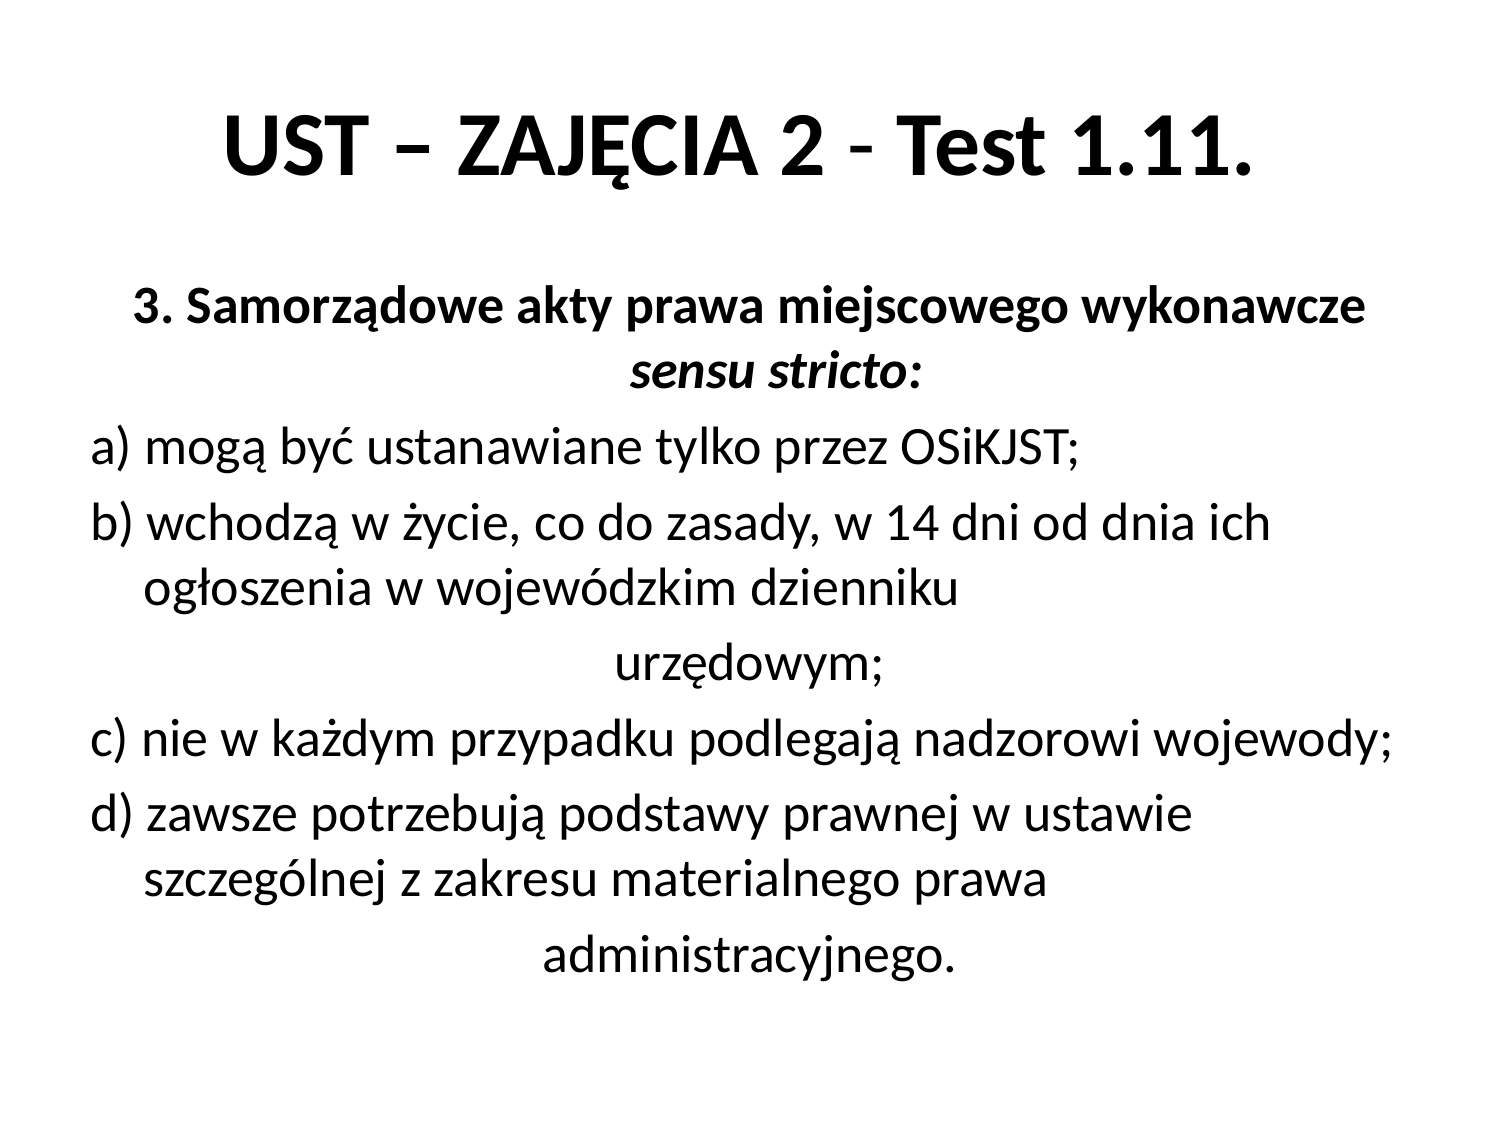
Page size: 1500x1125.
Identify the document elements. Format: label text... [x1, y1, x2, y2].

list 3. Samorządowe akty prawa miejscowego wykonawcze sensu stricto: a) mogą być ustanawiane tylko przez OSiKJST; b) wchodzą w życie, co do zasady, w 14 dni od dnia ich ogłoszenia w wojewódzkim dzienniku urzędowym; c) nie w każdym przypadku podlegają nadzorowi wojewody; d) zawsze potrzebują podstawy prawnej w ustawie szczególnej z zakresu materialnego prawa administracyjnego. [75, 262, 1425, 1005]
title UST – ZAJĘCIA 2 - Test 1.11. [75, 45, 1425, 233]
